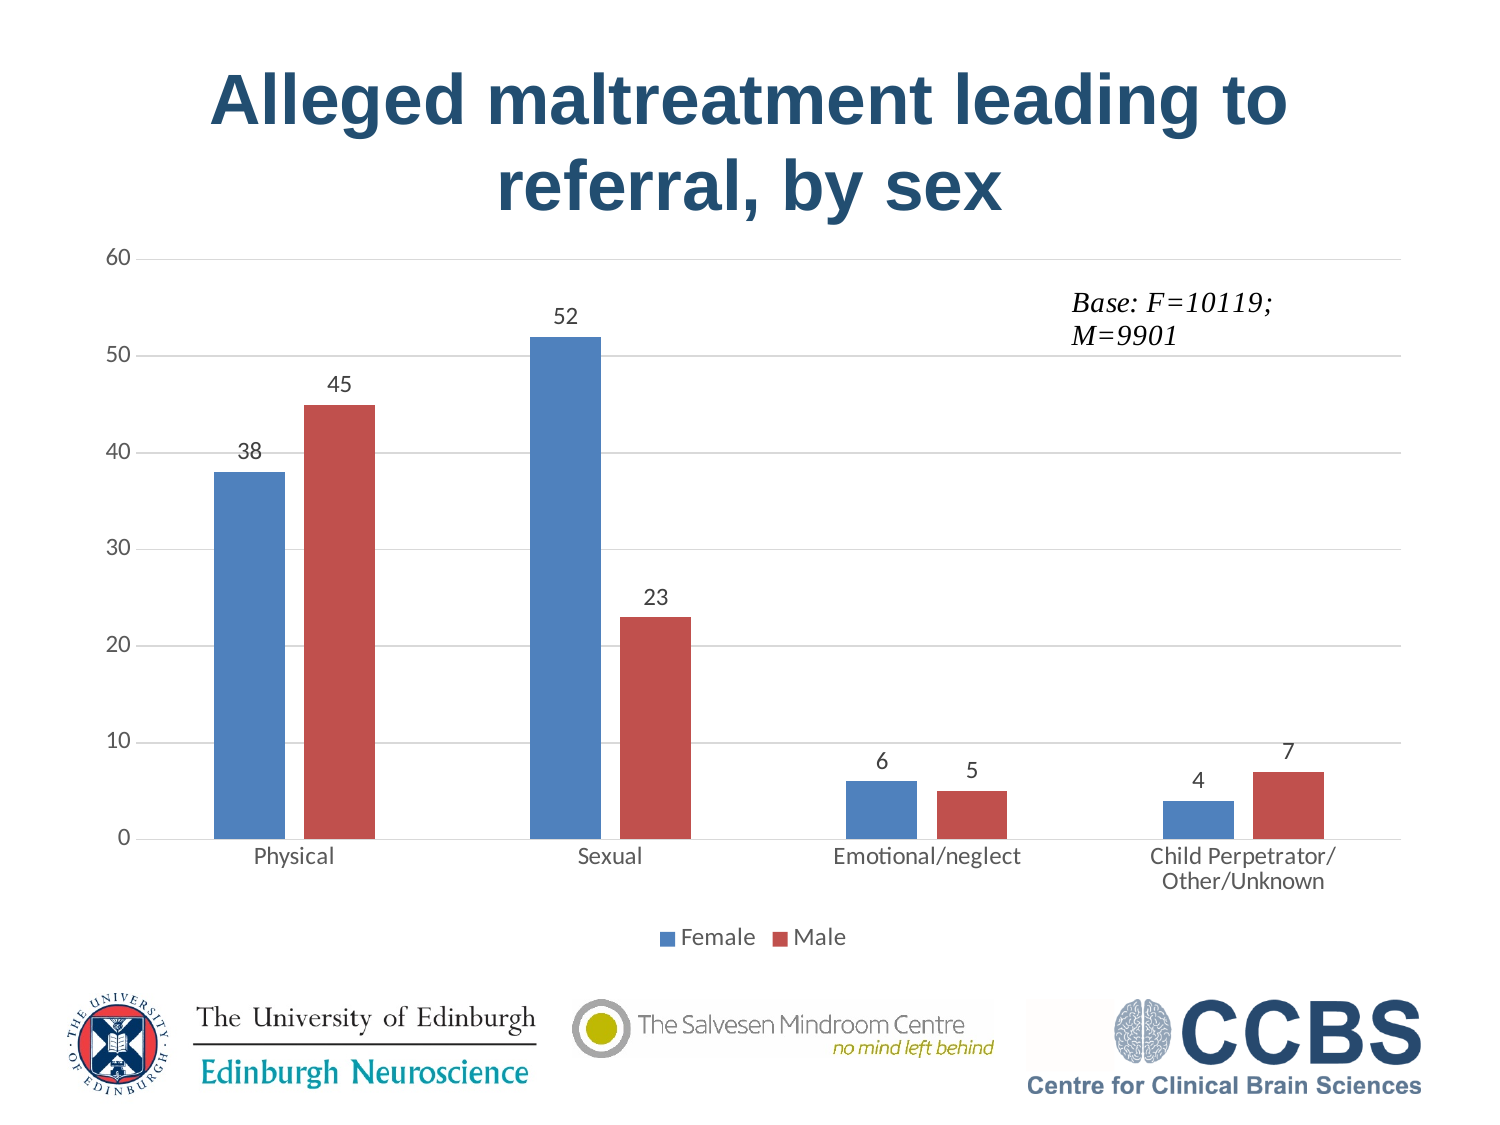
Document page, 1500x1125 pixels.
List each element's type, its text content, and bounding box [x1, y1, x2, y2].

picture [1026, 999, 1421, 1094]
title Alleged maltreatment leading to referral, by sex [75, 45, 1425, 233]
picture [572, 999, 994, 1058]
chart [78, 232, 1429, 959]
picture [67, 993, 537, 1106]
